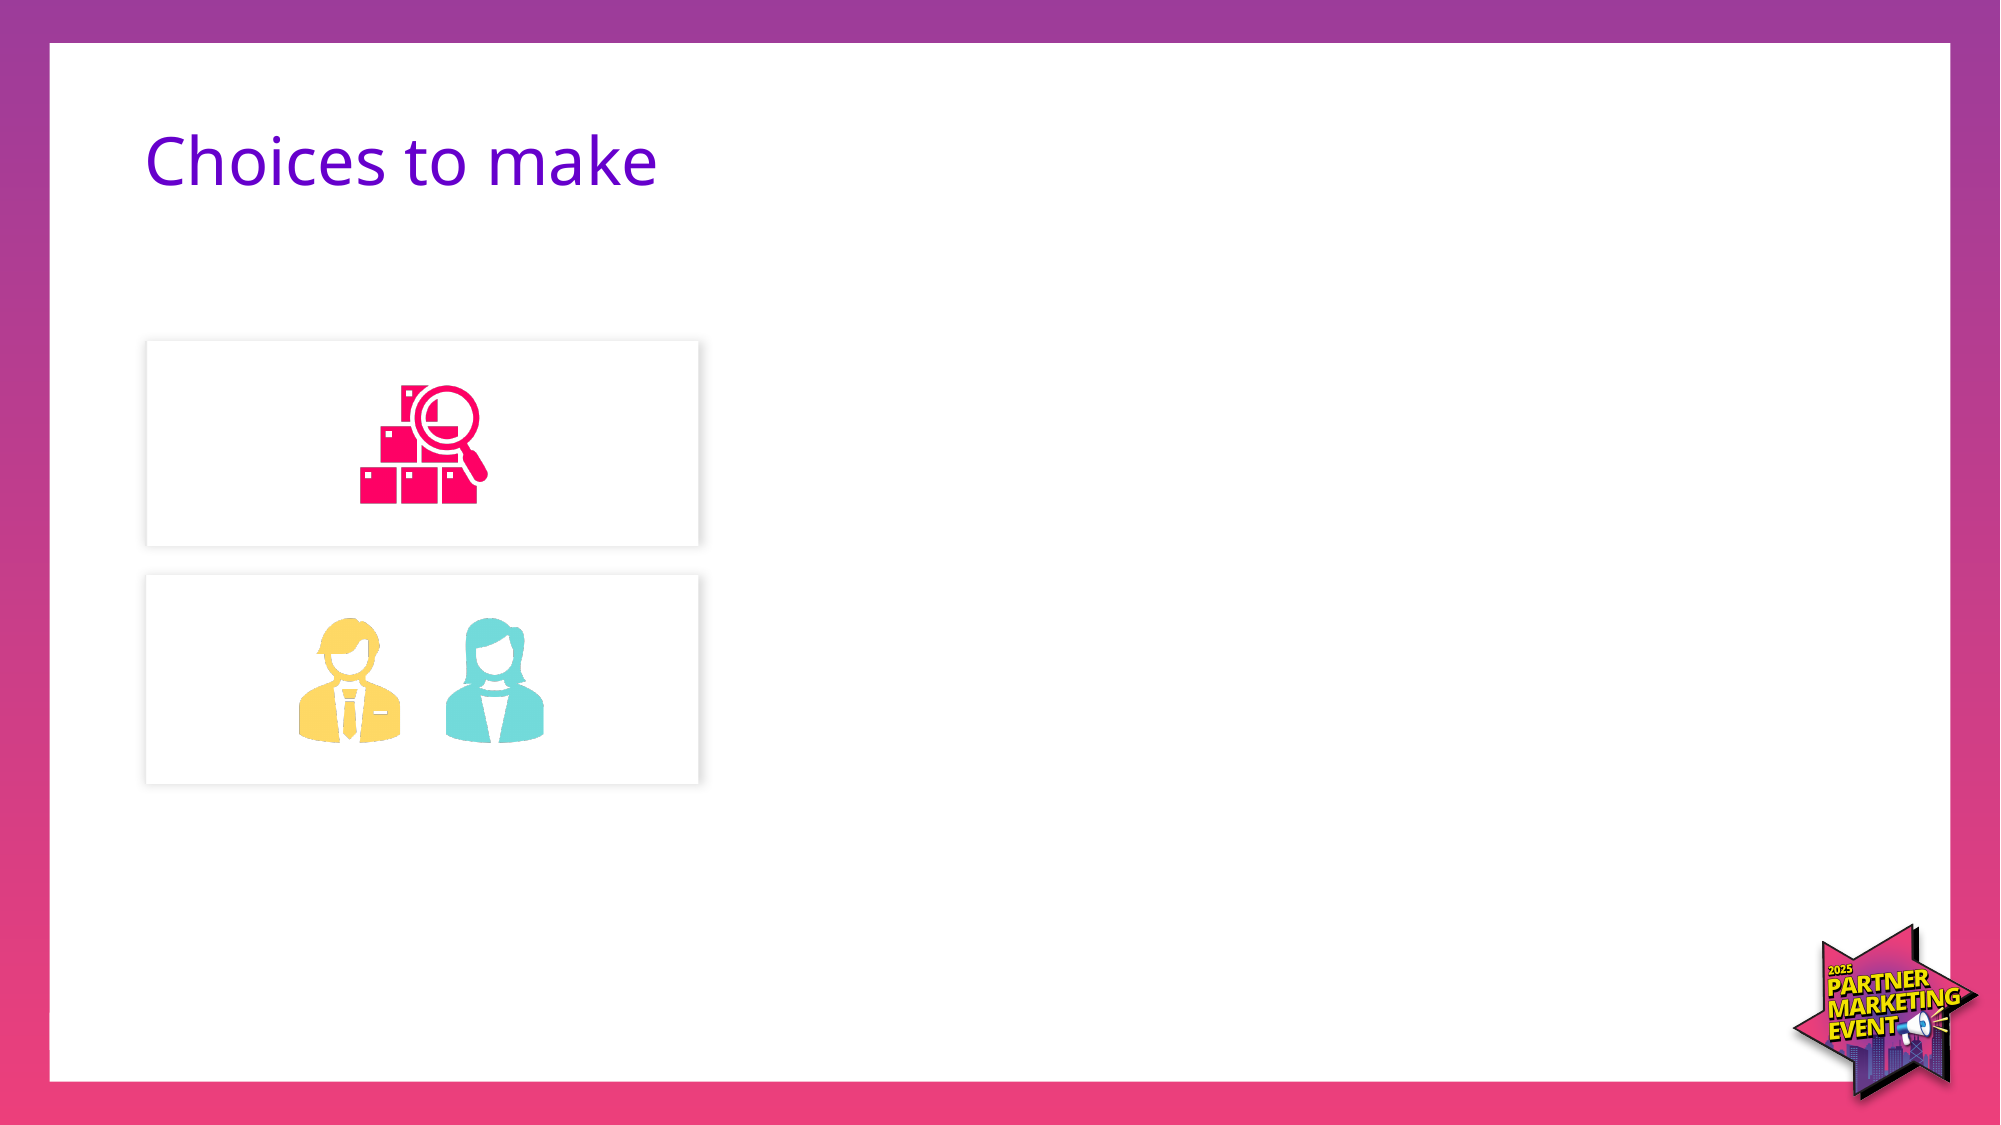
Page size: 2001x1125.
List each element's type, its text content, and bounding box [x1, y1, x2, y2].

text_box Choices to make [129, 111, 1612, 206]
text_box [144, 575, 699, 784]
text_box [144, 341, 699, 547]
picture [1790, 915, 1983, 1108]
